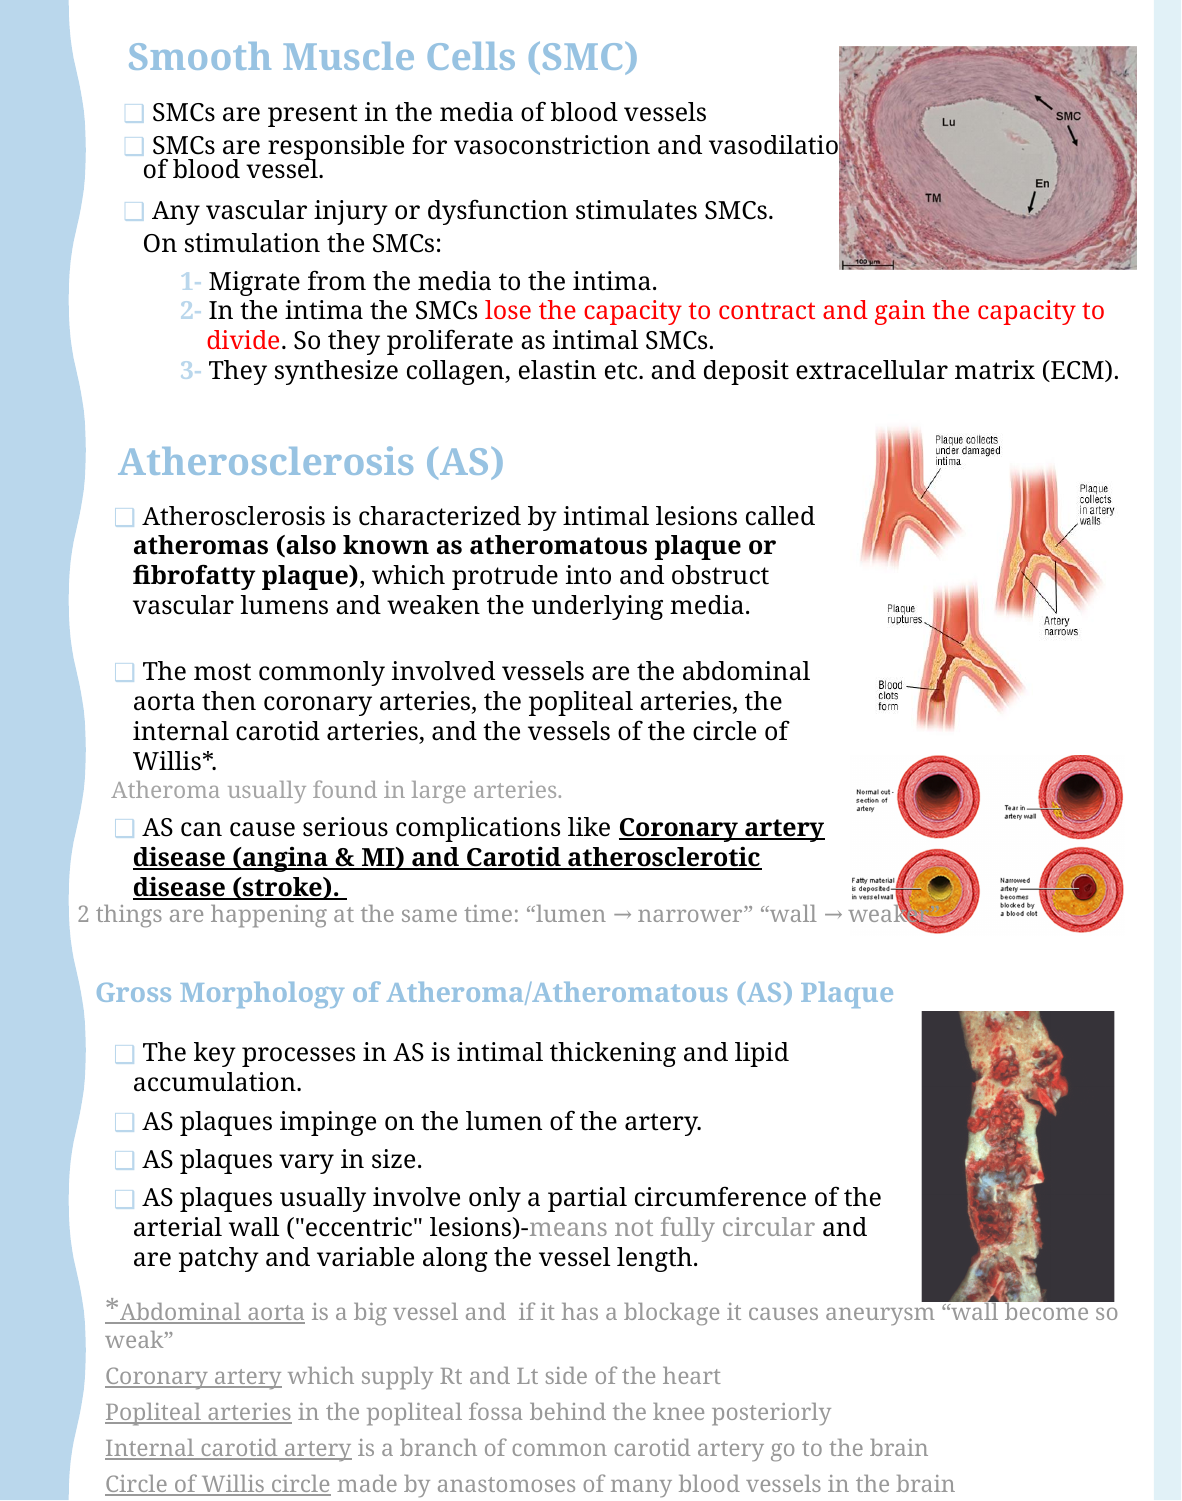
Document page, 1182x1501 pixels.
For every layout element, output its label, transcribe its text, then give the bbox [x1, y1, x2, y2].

text_box 2 things are happening at the same time: “lumen → narrower” “wall → weaker” [62, 884, 997, 946]
list SMCs are present in the media of blood vessels SMCs are responsible for vasoconstriction and vasodilation of blood vessel. Any vascular injury or dysfunction stimulates SMCs. On stimulation the SMCs: [112, 98, 833, 234]
picture [850, 414, 1125, 741]
text_box Smooth Muscle Cells (SMC) [112, 25, 1088, 87]
text_box 1- Migrate from the media to the intima. 2- In the intima the SMCs lose the capacity to contract and gain the capacity to divide. So they proliferate as intimal SMCs. 3- They synthesize collagen, elastin etc. and deposit extracellular matrix (ECM). [90, 234, 1182, 415]
text_box *Abdominal aorta is a big vessel and if it has a blockage it causes aneurysm “wall become so weak” Coronary artery which supply Rt and Lt side of the heart Popliteal arteries in the popliteal fossa behind the knee posteriorly Internal carotid artery is a branch of common carotid artery go to the brain Circle of Willis circle made by anastomoses of many blood vessels in the brain [90, 1275, 1161, 1501]
text_box Atherosclerosis (AS) [102, 430, 844, 492]
picture [872, 1011, 1164, 1275]
picture [838, 46, 1137, 271]
text_box Gross Morphology of Atheroma/Atheromatous (AS) Plaque [80, 967, 1056, 1029]
picture [850, 754, 1125, 936]
text_box [80, 1284, 90, 1477]
text_box The key processes in AS is intimal thickening and lipid accumulation. AS plaques impinge on the lumen of the artery. AS plaques vary in size. AS plaques usually involve only a partial circumference of the arterial wall ("eccentric" lesions)-means not fully circular and are patchy and variable along the vessel length. [102, 1032, 921, 1275]
text_box Atherosclerosis is characterized by intimal lesions called atheromas (also known as atheromatous plaque or fibrofatty plaque), which protrude into and obstruct vascular lumens and weaken the underlying media. The most commonly involved vessels are the abdominal aorta then coronary arteries, the popliteal arteries, the internal carotid arteries, and the vessels of the circle of Willis*. Atheroma usually found in large arteries. AS can cause serious complications like Coronary artery disease (angina & MI) and Carotid atherosclerotic disease (stroke). [102, 495, 854, 884]
